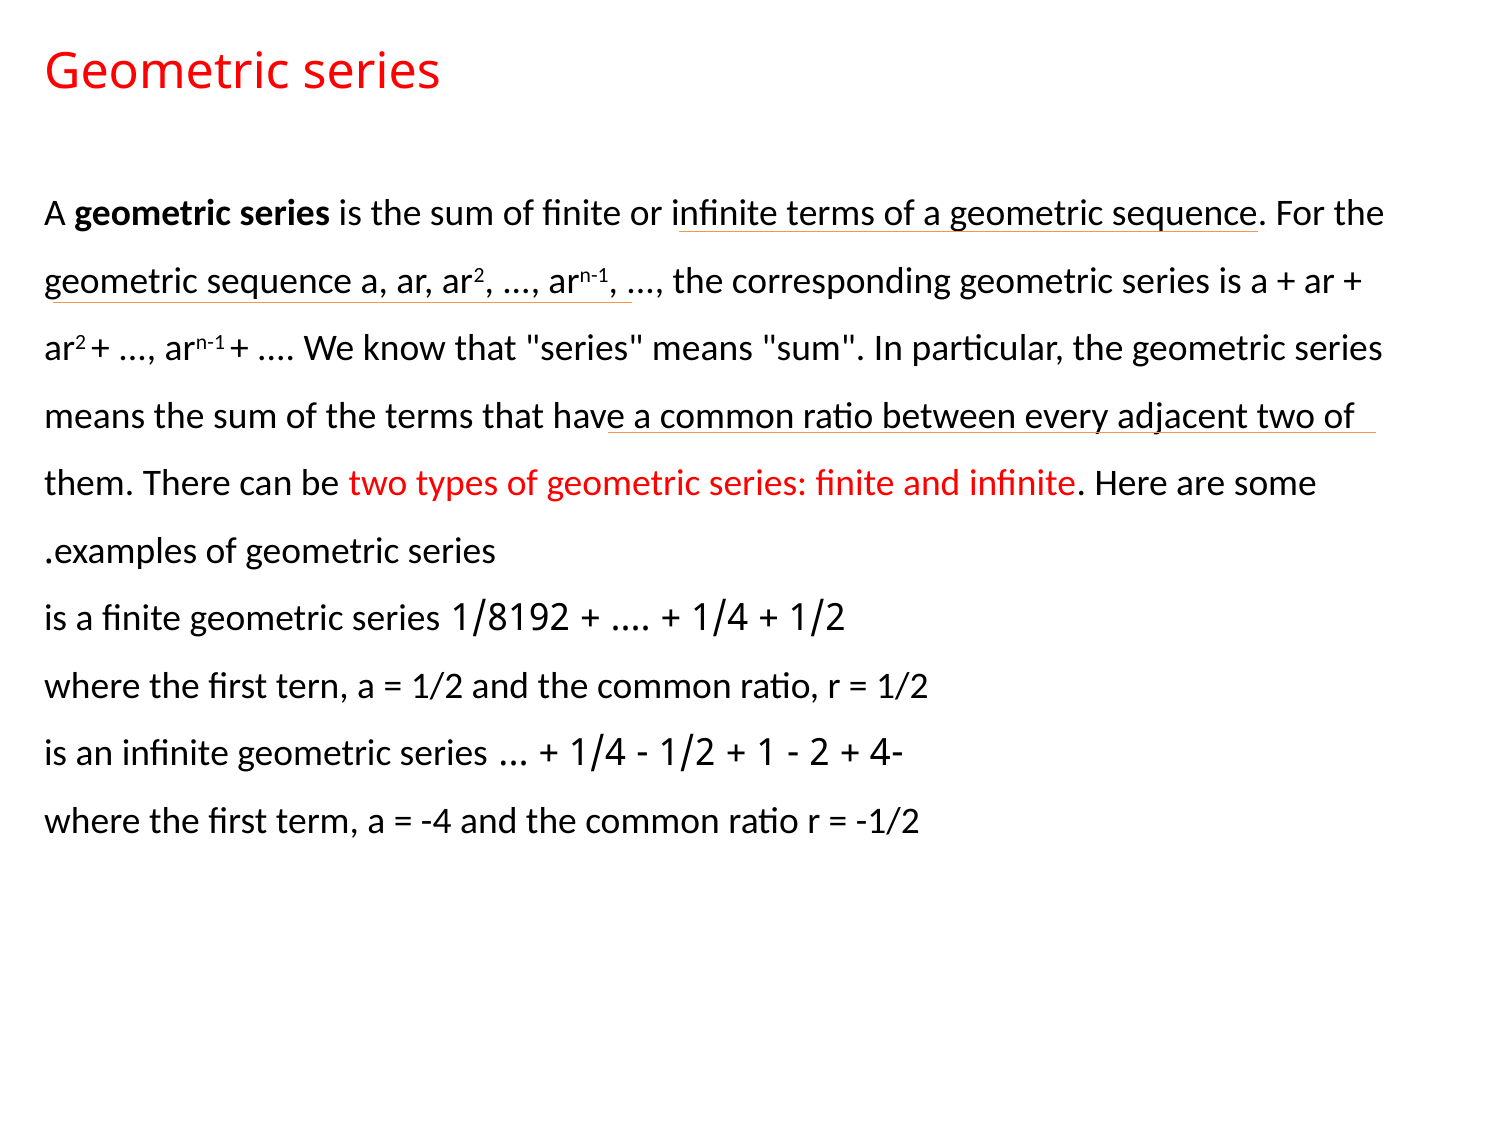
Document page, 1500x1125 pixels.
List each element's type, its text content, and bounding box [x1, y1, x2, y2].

text_box Geometric series A geometric series is the sum of finite or infinite terms of a geometric sequence. For the geometric sequence a, ar, ar2, ..., arn-1, ..., the corresponding geometric series is a + ar + ar2 + ..., arn-1 + .... We know that "series" means "sum". In particular, the geometric series means the sum of the terms that have a common ratio between every adjacent two of them. There can be two types of geometric series: finite and infinite. Here are some examples of geometric series. 1/2 + 1/4 + .... + 1/8192 is a finite geometric series where the first tern, a = 1/2 and the common ratio, r = 1/2 -4 + 2 - 1 + 1/2 - 1/4 + ... is an infinite geometric series where the first term, a = -4 and the common ratio r = -1/2 [29, 30, 1447, 894]
